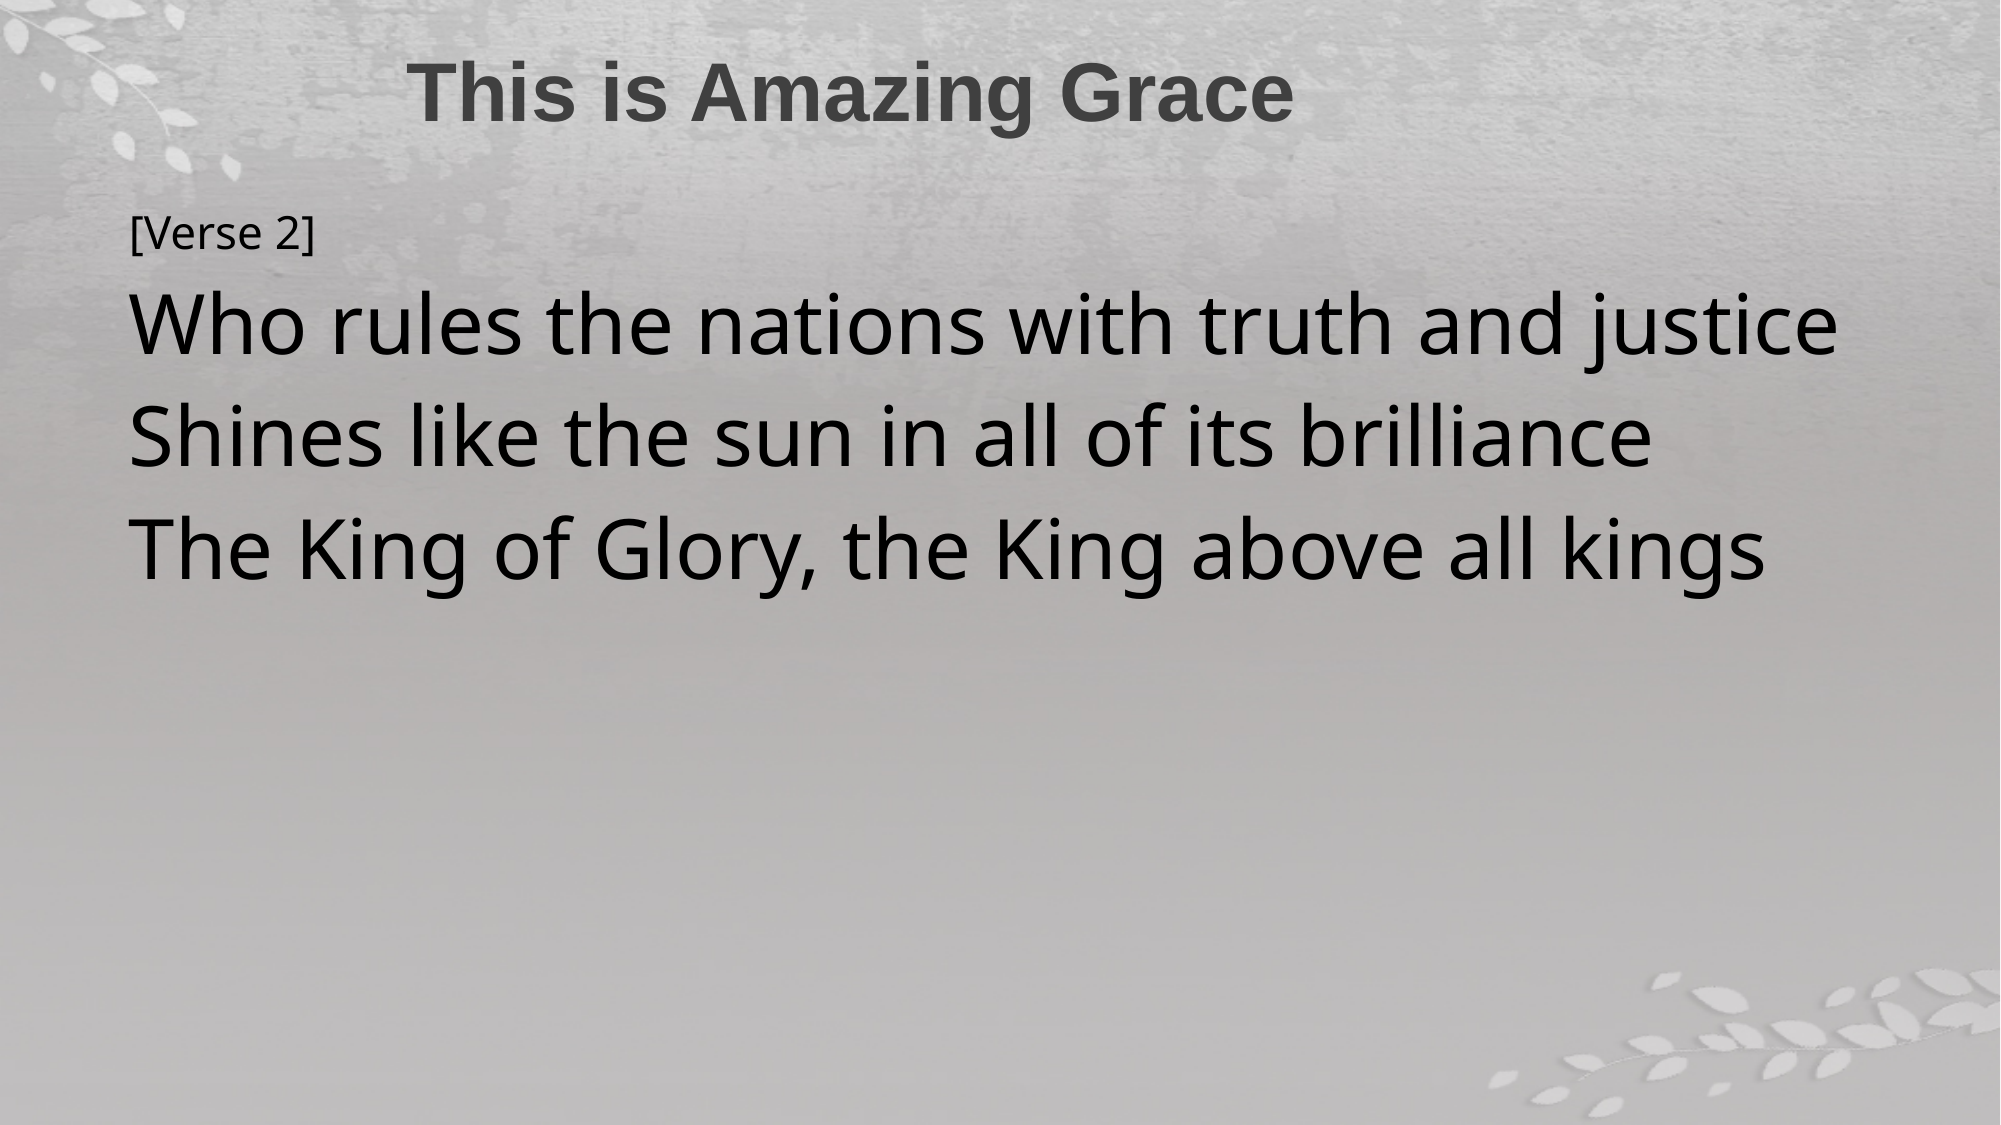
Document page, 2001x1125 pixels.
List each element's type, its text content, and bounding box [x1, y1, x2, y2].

picture [0, 0, 2001, 1125]
text_box This is Amazing Grace [391, 30, 1750, 146]
text_box [Verse 2] Who rules the nations with truth and justice Shines like the sun in all of its brilliance The King of Glory, the King above all kings [114, 196, 1898, 604]
